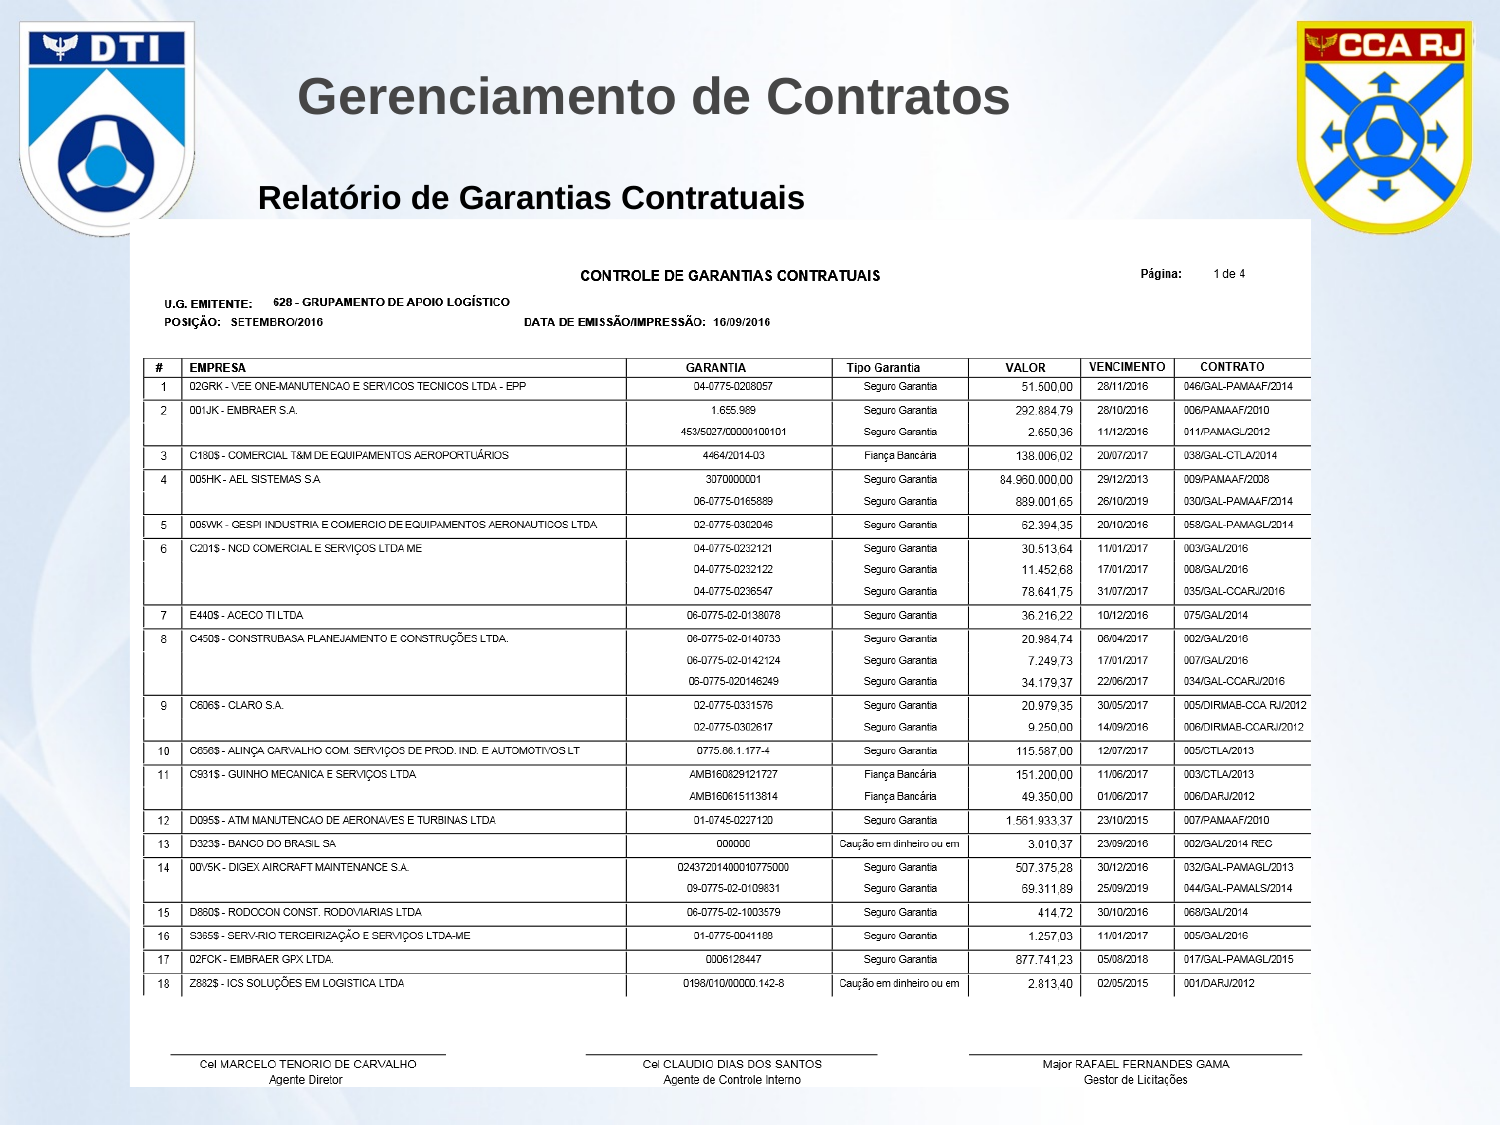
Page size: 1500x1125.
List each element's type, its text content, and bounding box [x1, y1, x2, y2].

text_box Gerenciamento de Contratos [283, 0, 1500, 168]
picture [0, 0, 1500, 1125]
text_box Relatório de Garantias Contratuais [243, 168, 1500, 264]
